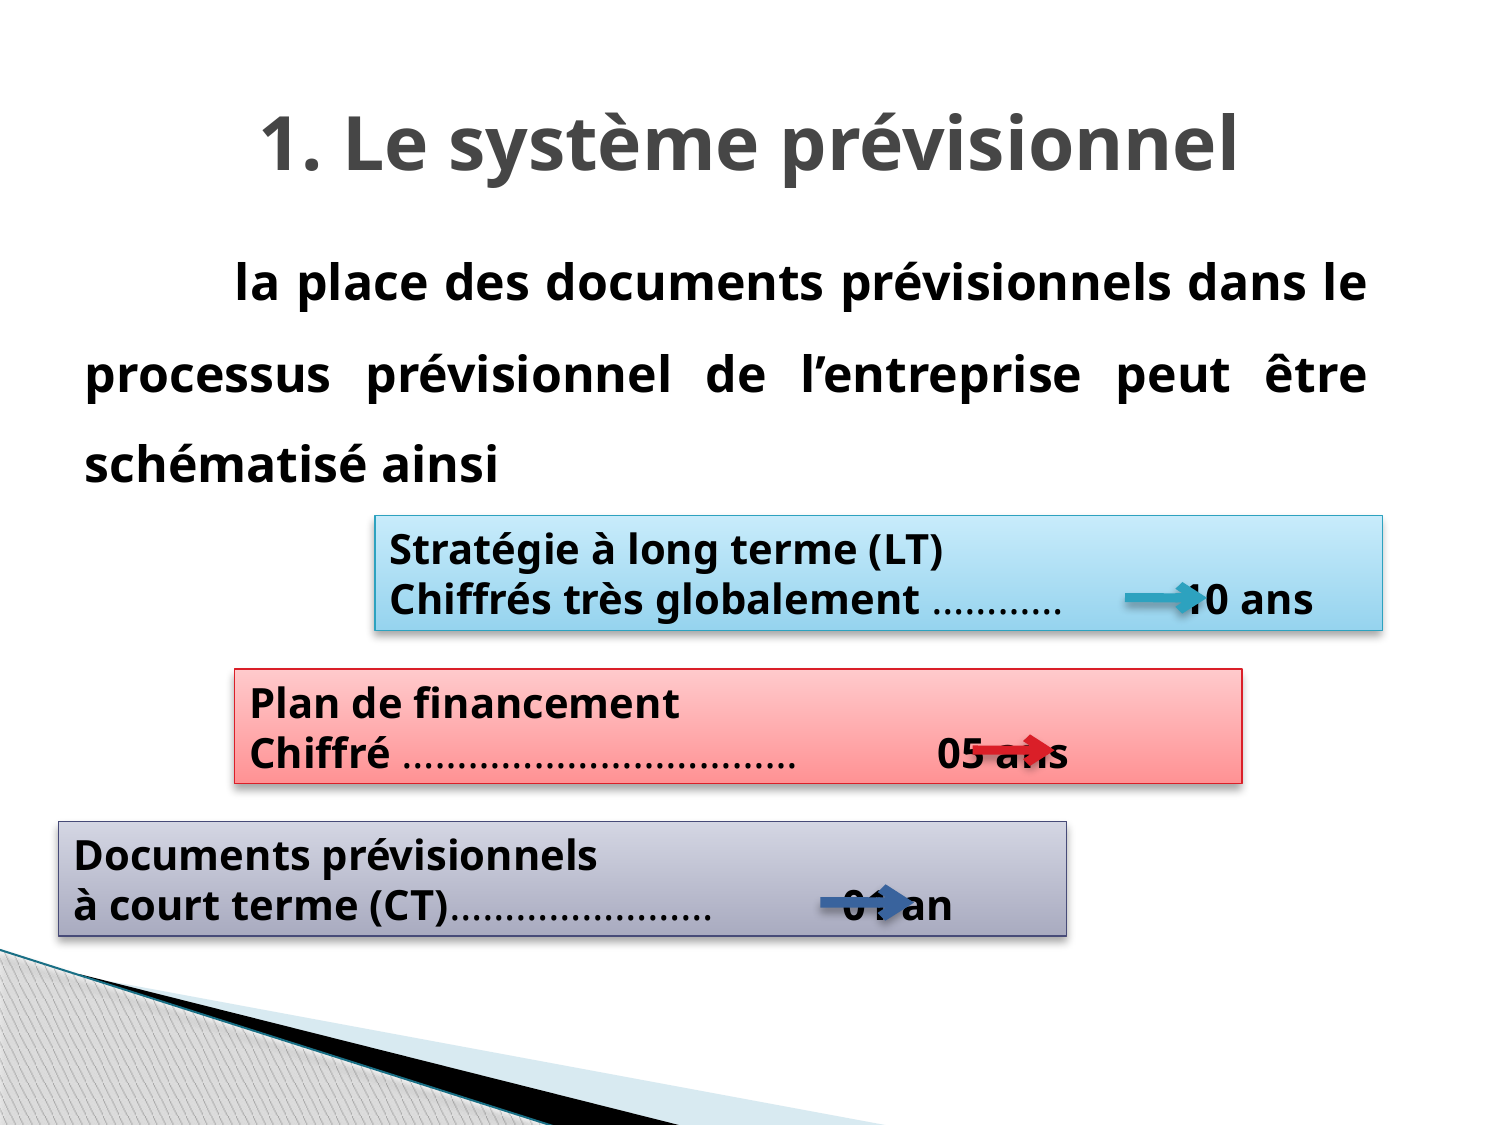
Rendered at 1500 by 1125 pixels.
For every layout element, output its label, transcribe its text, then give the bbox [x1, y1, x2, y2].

title 1. Le système prévisionnel [35, 46, 1465, 235]
text_box Documents prévisionnels à court terme (CT)…………………… 01 an [58, 821, 1067, 937]
text_box Plan de financement Chiffré ……………………………… 05 ans [234, 668, 1243, 784]
text_box la place des documents prévisionnels dans le processus prévisionnel de l’entreprise peut être schématisé ainsi [66, 288, 1387, 579]
text_box Stratégie à long terme (LT) Chiffrés très globalement ………… 10 ans [374, 515, 1383, 631]
